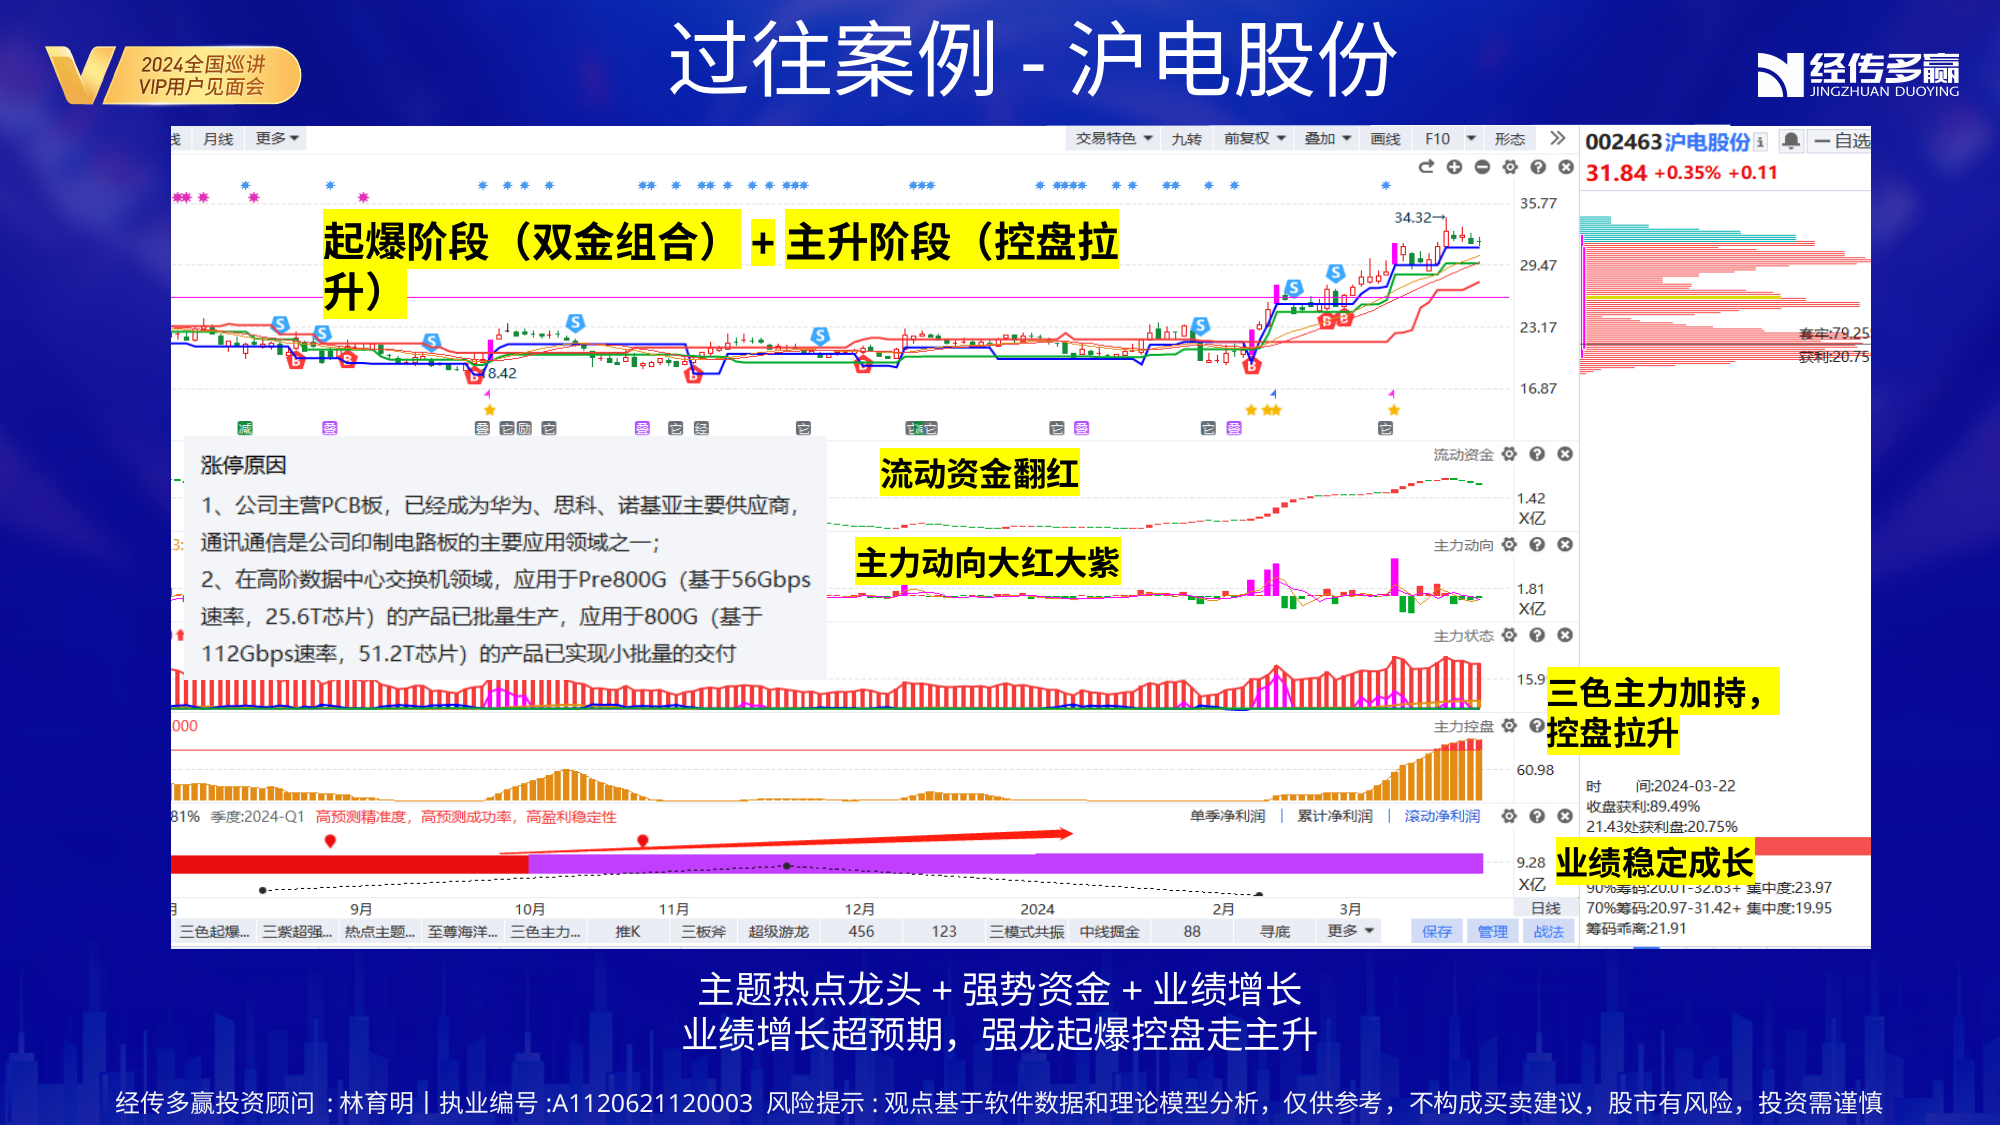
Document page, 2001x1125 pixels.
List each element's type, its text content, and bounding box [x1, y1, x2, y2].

text_box 主题热点龙头+强势资金+业绩增长 业绩增长超预期，强龙起爆控盘走主升 [499, 959, 1501, 1064]
text_box 过往案例-沪电股份 [371, 0, 1695, 115]
picture [0, 0, 2000, 1125]
